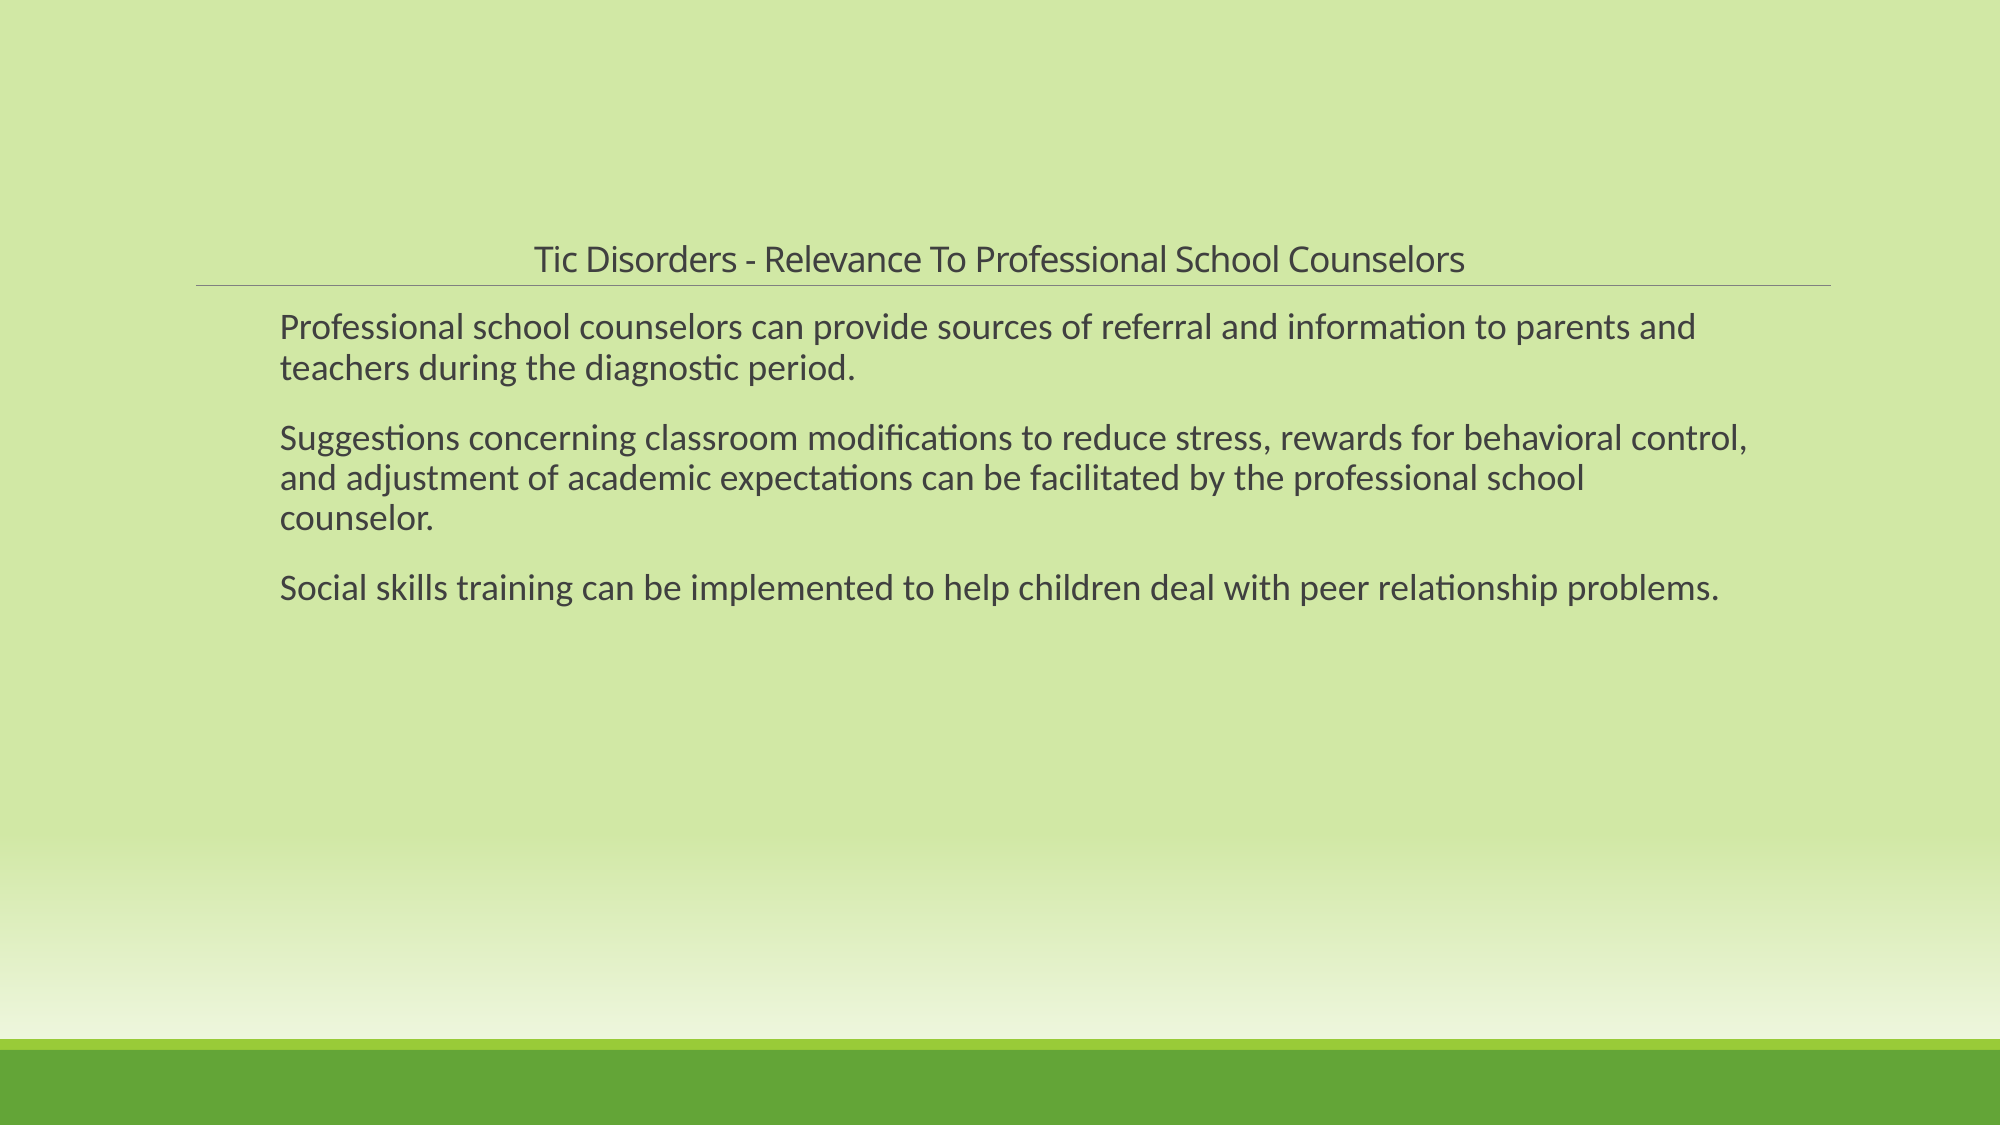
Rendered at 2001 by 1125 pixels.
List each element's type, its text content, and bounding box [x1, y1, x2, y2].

title Tic Disorders - Relevance To Professional School Counselors [249, 125, 1750, 288]
list Professional school counselors can provide sources of referral and information to parents and teachers during the diagnostic period. Suggestions concerning classroom modifications to reduce stress, rewards for behavioral control, and adjustment of academic expectations can be facilitated by the professional school counselor. Social skills training can be implemented to help children deal with peer relationship problems. [249, 299, 1750, 1125]
